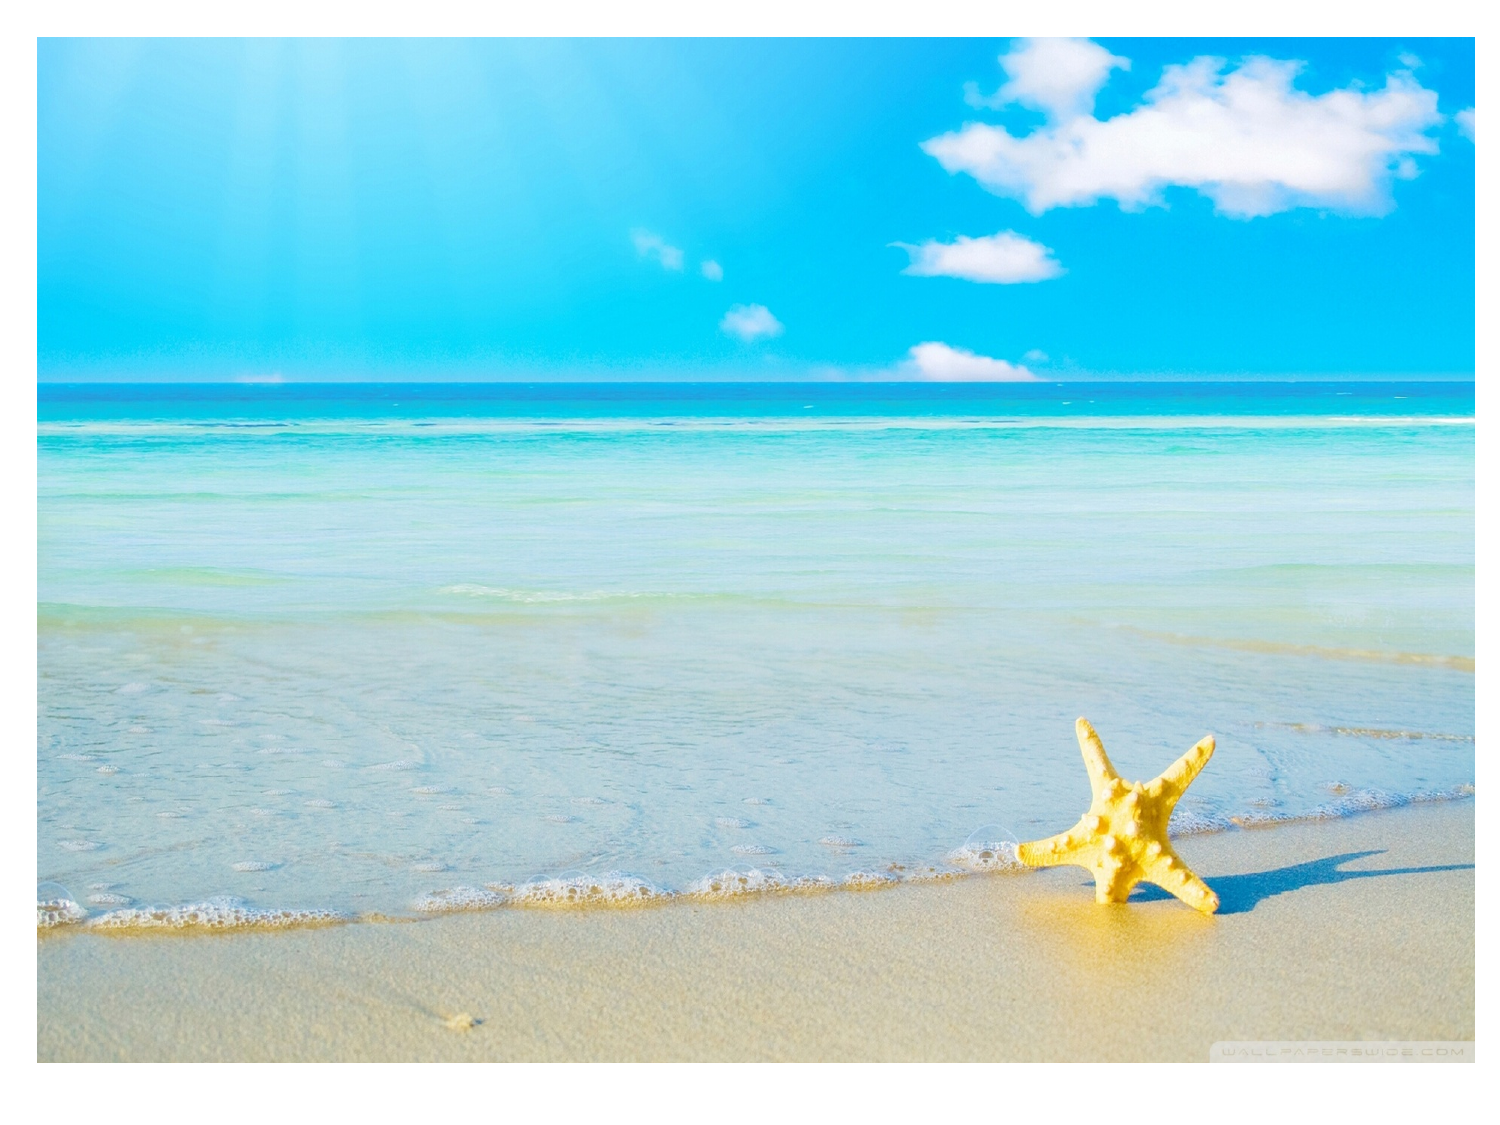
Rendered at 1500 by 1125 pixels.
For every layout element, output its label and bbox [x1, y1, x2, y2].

list [37, 37, 1476, 1063]
